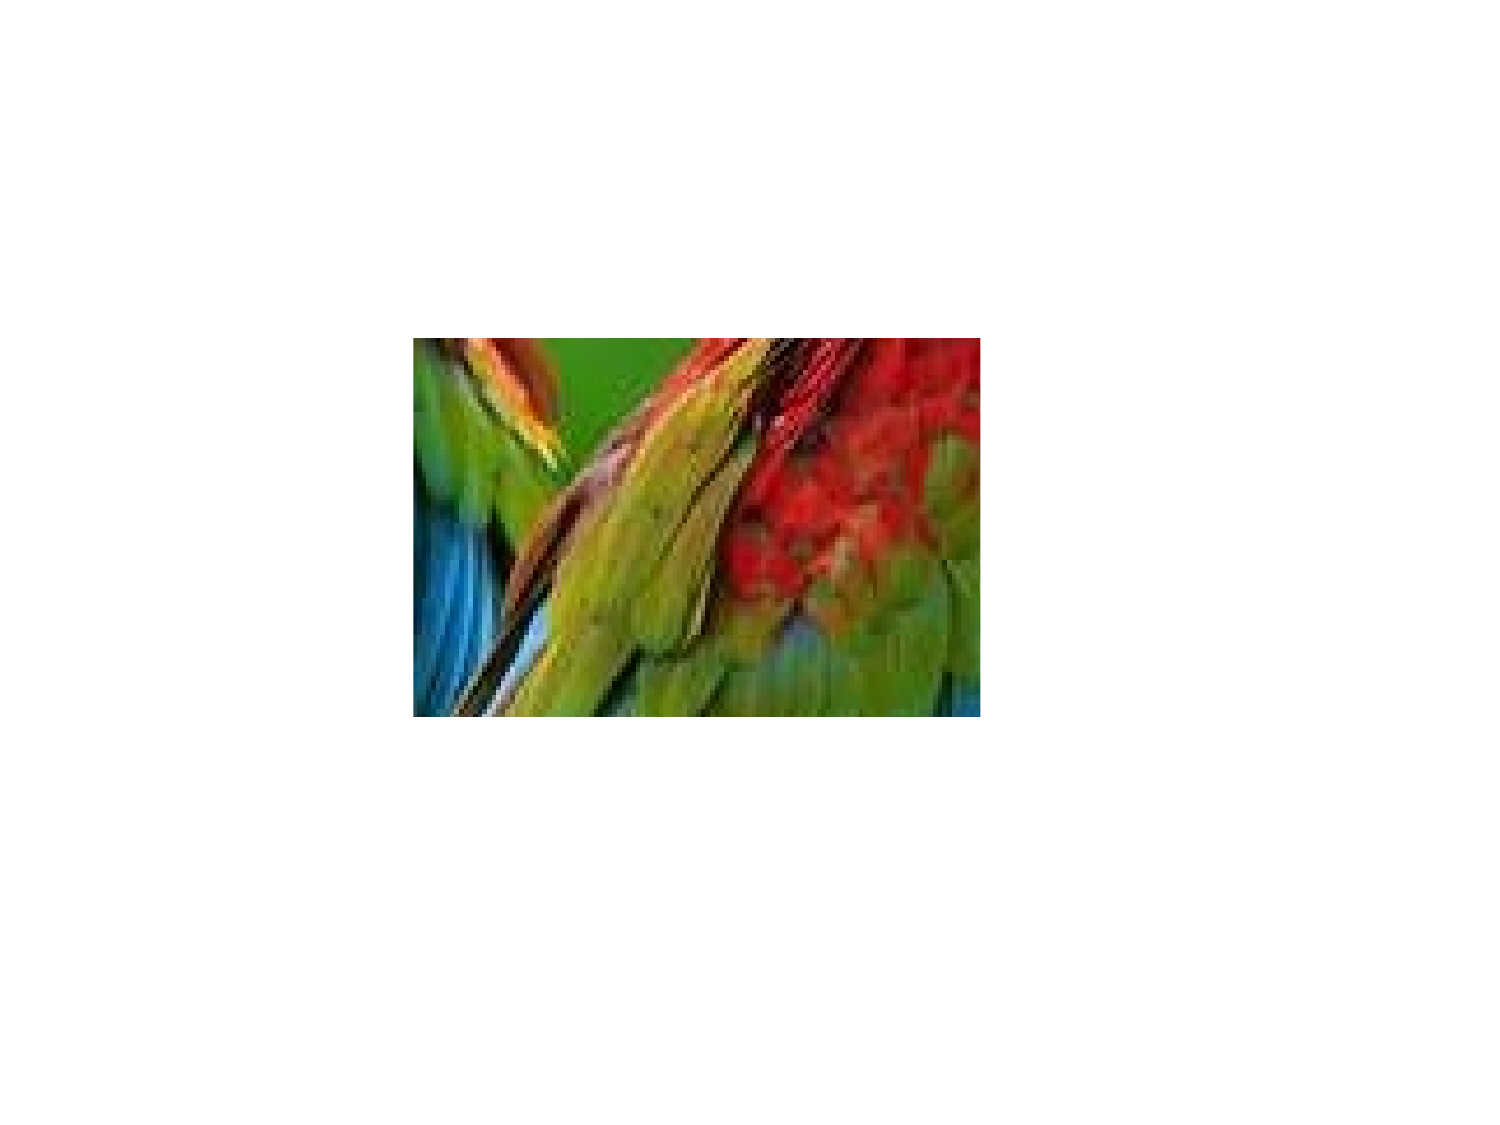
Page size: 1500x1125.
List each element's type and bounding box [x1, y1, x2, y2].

picture [413, 337, 981, 717]
